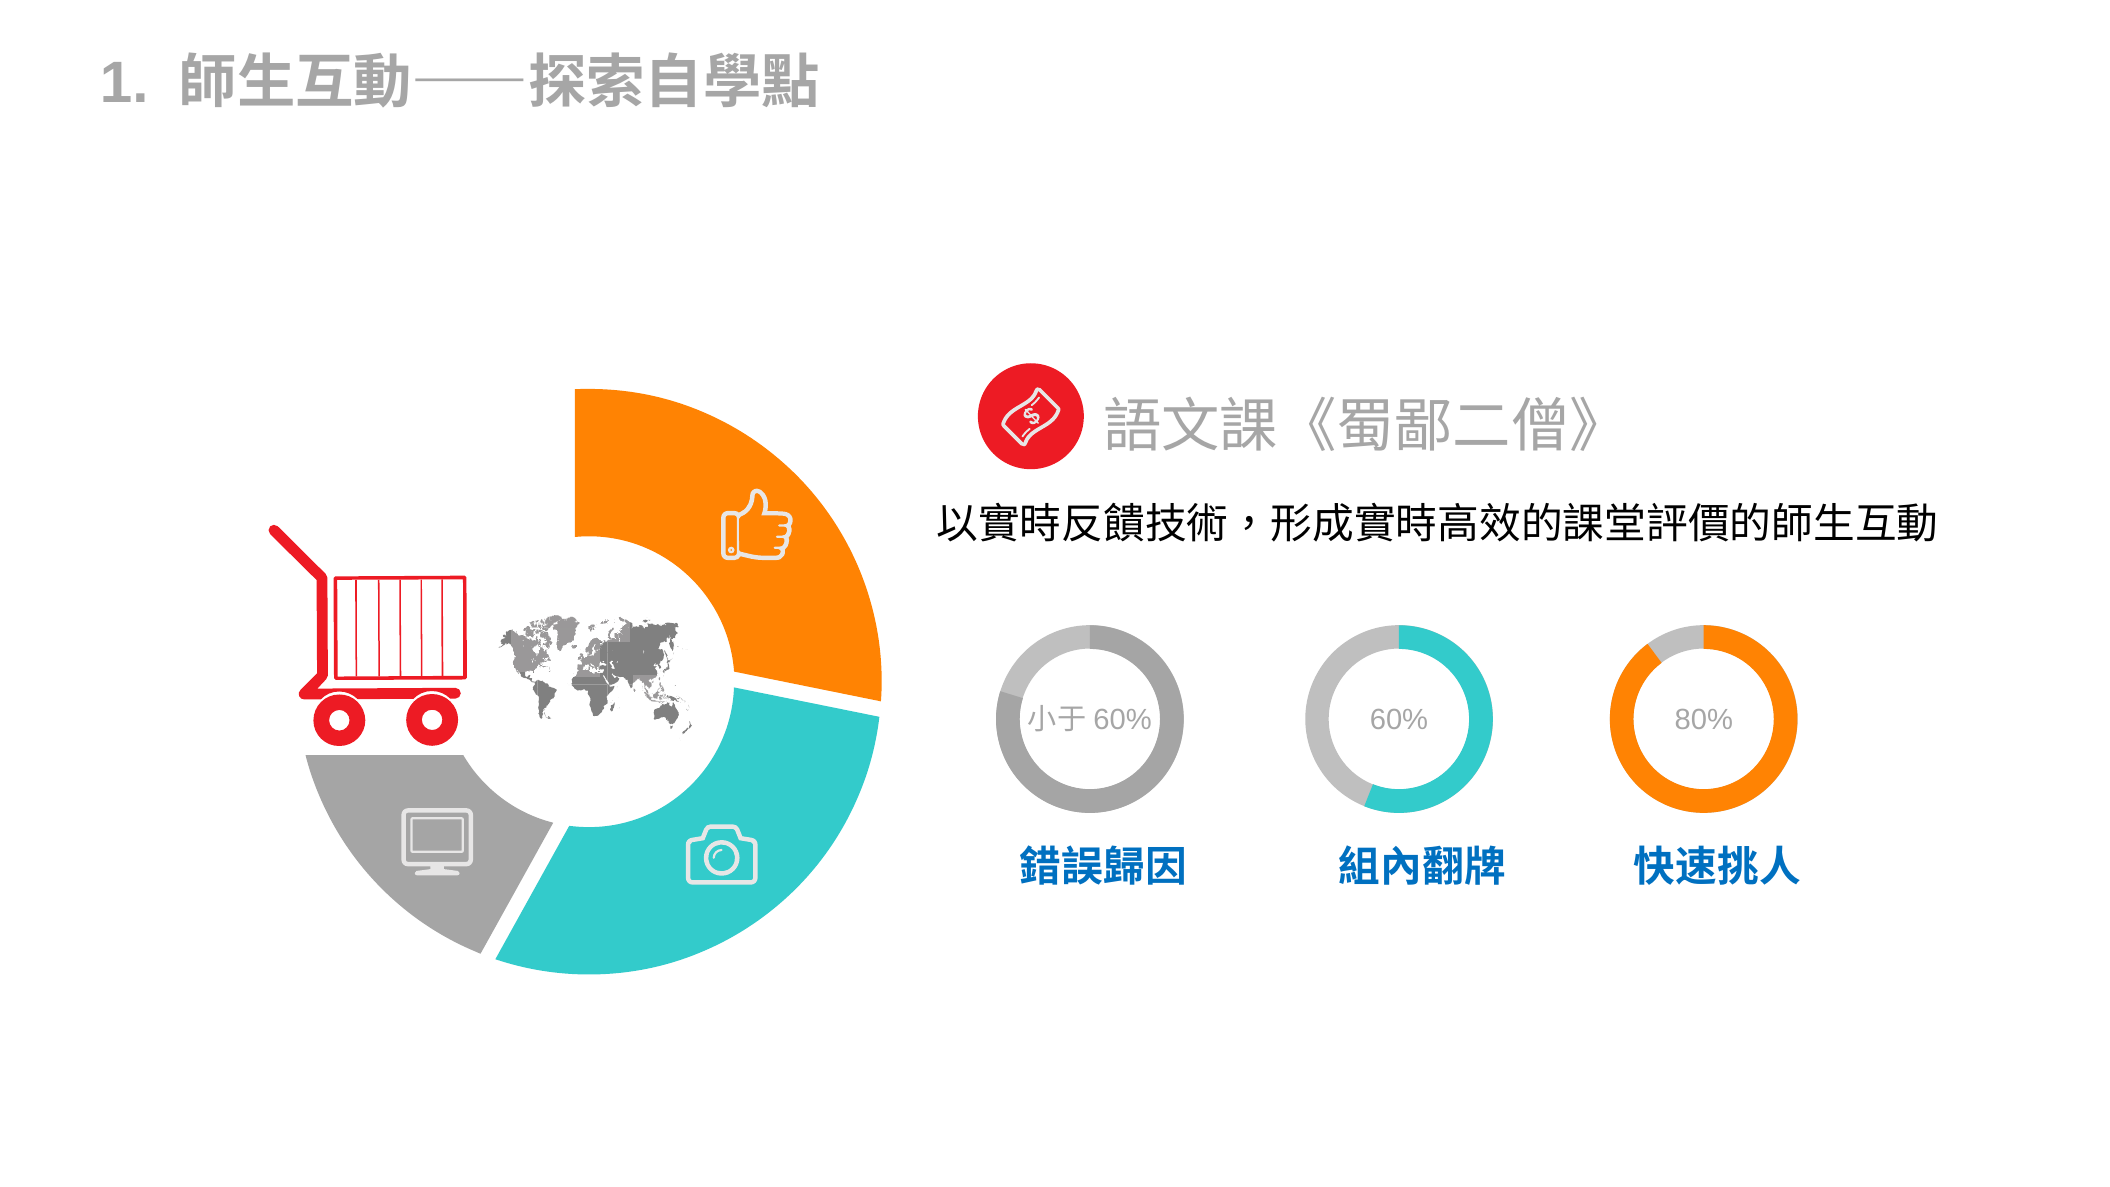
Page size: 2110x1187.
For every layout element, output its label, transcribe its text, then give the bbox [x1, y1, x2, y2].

text_box 錯誤歸因 [1019, 829, 1187, 890]
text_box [977, 363, 1084, 470]
text_box 快速挑人 [1633, 829, 1802, 890]
text_box 1. 師生互動——探索自學點 [99, 43, 902, 115]
text_box 組內翻牌 [1338, 829, 1506, 890]
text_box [996, 625, 1184, 813]
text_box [1305, 625, 1494, 813]
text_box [1609, 625, 1798, 813]
text_box 以實時反饋技術，形成實時高效的課堂評價的師生互動 [936, 486, 1965, 547]
text_box 語文課《蜀鄙二僧》 [1103, 373, 1628, 458]
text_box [267, 388, 882, 975]
